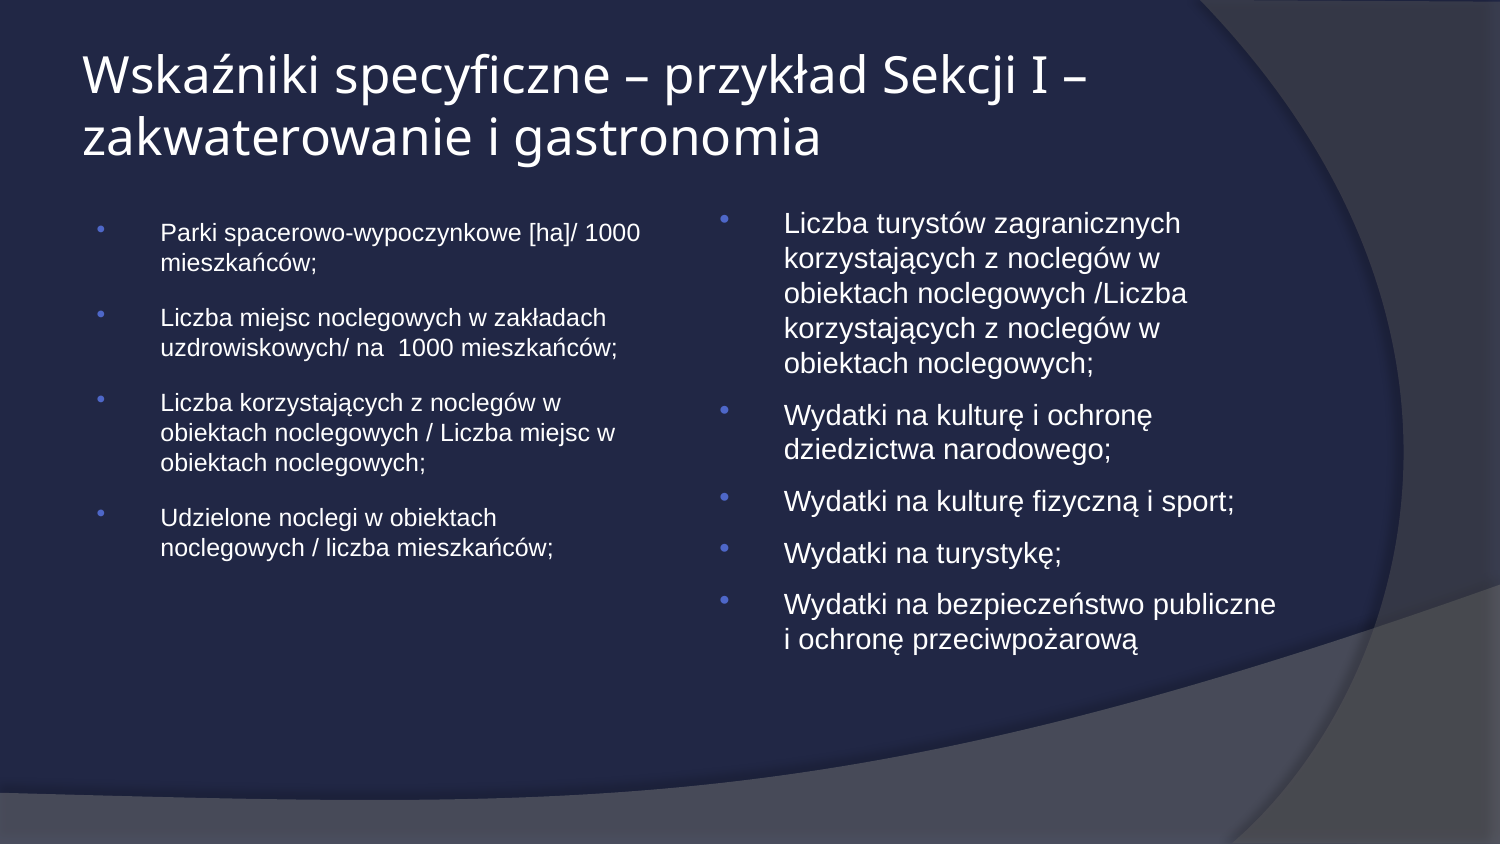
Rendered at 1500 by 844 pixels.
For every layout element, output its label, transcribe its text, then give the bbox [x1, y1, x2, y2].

list Parki spacerowo-wypoczynkowe [ha]/ 1000 mieszkańców; Liczba miejsc noclegowych w zakładach uzdrowiskowych/ na 1000 mieszkańców; Liczba korzystających z noclegów w obiektach noclegowych / Liczba miejsc w obiektach noclegowych; Udzielone noclegi w obiektach noclegowych / liczba mieszkańców; [76, 209, 677, 767]
title Wskaźniki specyficzne – przykład Sekcji I – zakwaterowanie i gastronomia [75, 33, 1300, 175]
list Liczba turystów zagranicznych korzystających z noclegów w obiektach noclegowych /Liczba korzystających z noclegów w obiektach noclegowych; Wydatki na kulturę i ochronę dziedzictwa narodowego; Wydatki na kulturę fizyczną i sport; Wydatki na turystykę; Wydatki na bezpieczeństwo publiczne i ochronę przeciwpożarową [699, 196, 1300, 754]
